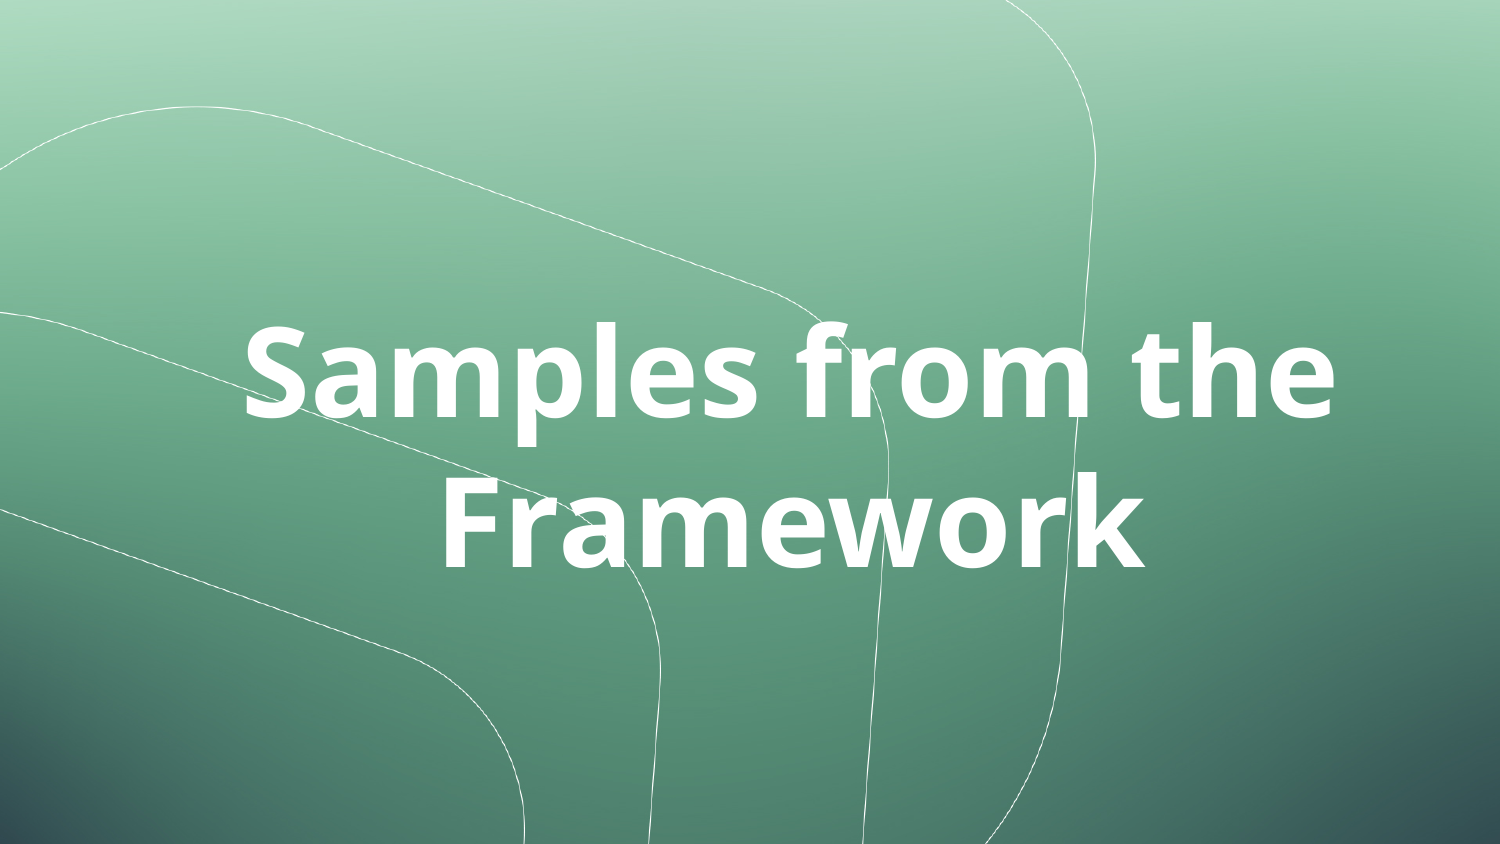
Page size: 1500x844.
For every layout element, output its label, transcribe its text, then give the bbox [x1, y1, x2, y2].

title Samples from the Framework [229, 290, 1353, 594]
picture [0, 0, 1500, 844]
